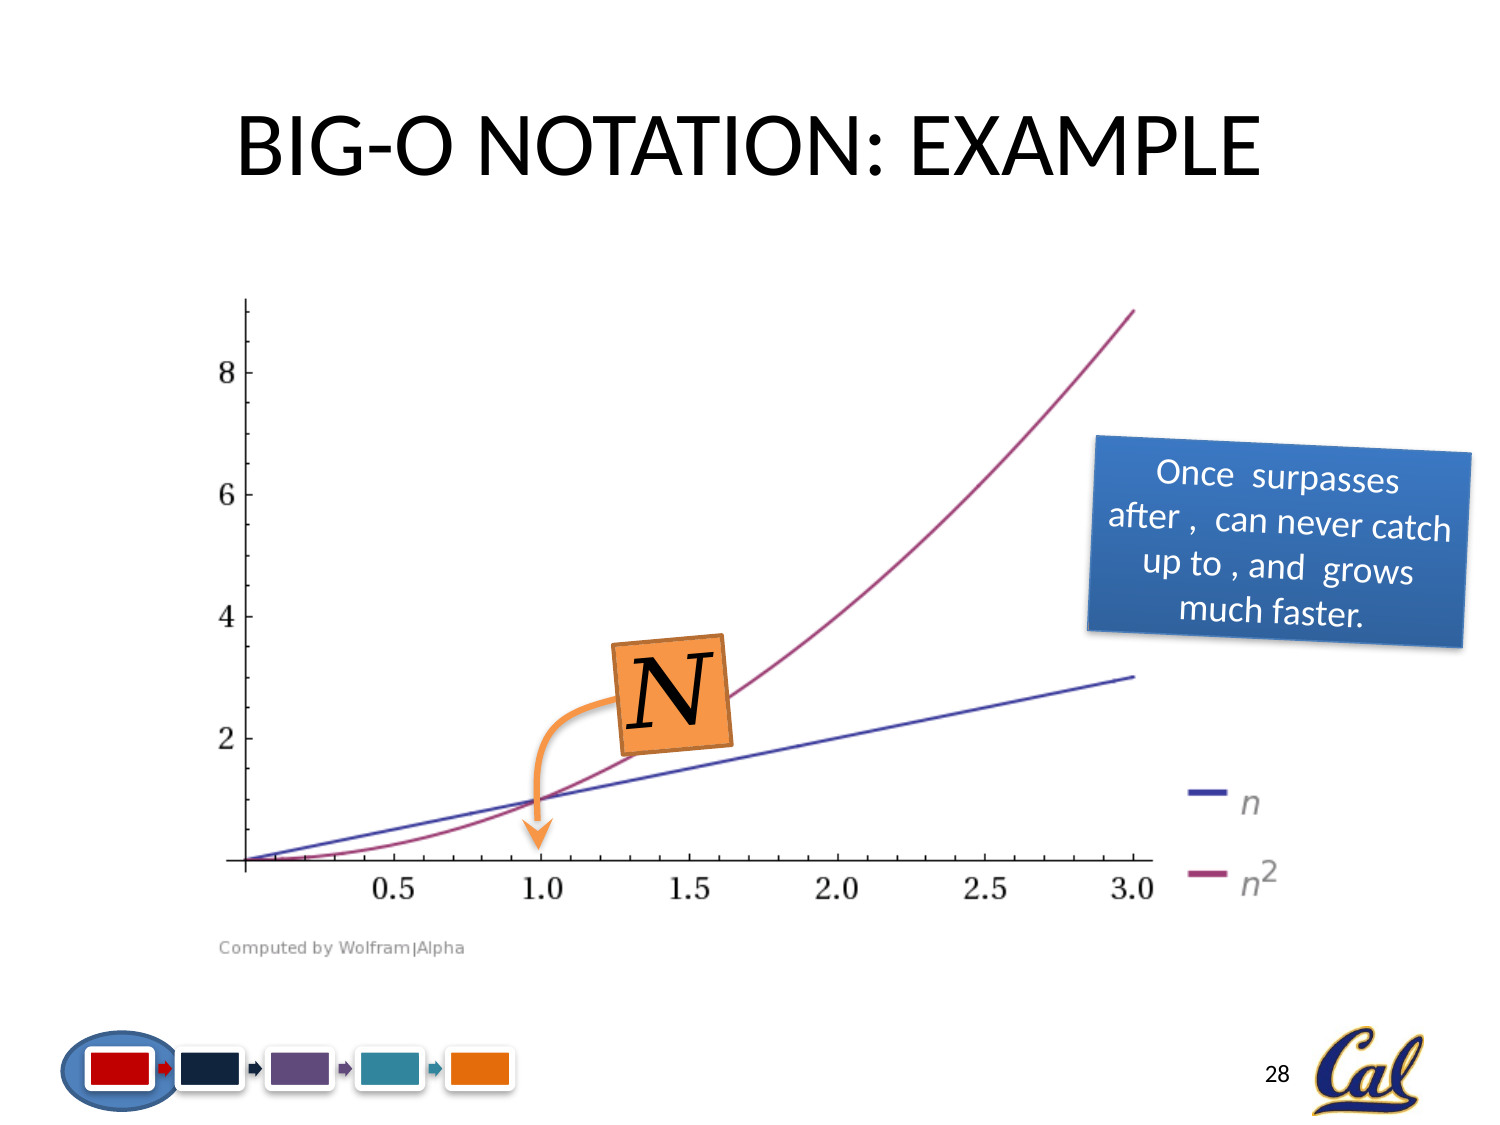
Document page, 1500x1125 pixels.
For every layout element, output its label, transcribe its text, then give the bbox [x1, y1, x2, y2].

picture [1312, 1026, 1424, 1116]
title Big-O Notation: Example [75, 45, 1425, 233]
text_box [537, 641, 725, 851]
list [152, 263, 1348, 1005]
